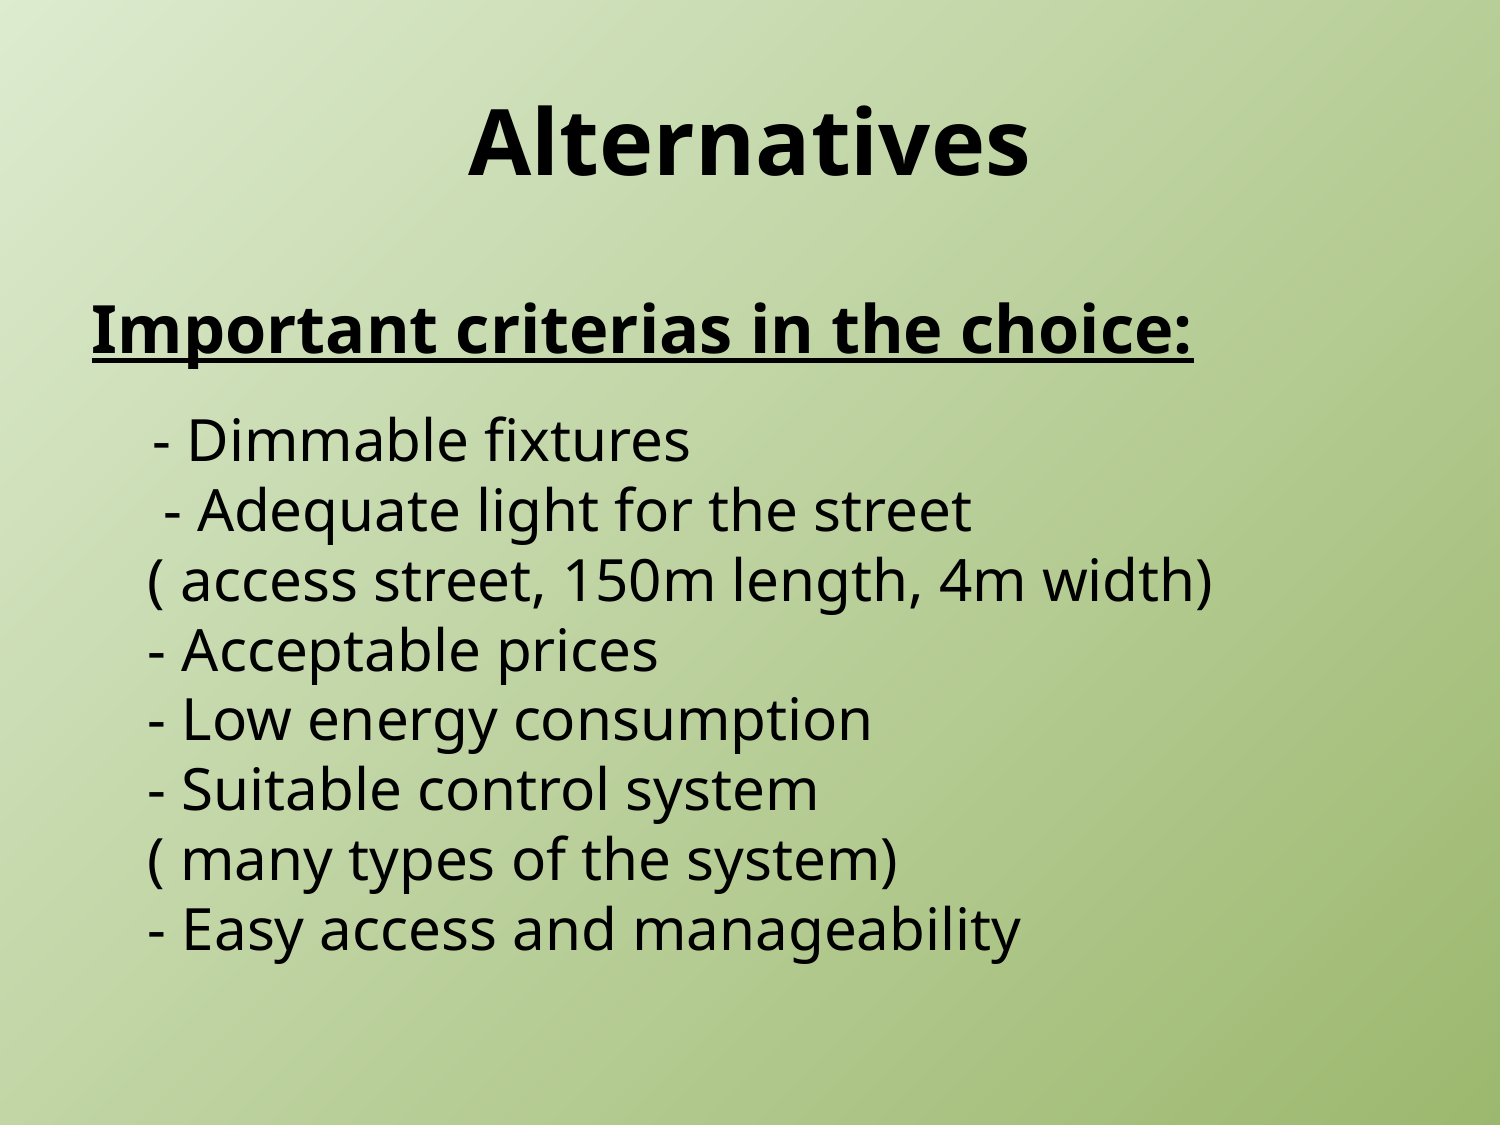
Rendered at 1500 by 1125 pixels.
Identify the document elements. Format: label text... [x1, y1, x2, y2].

list Important criterias in the choice: - Dimmable fixtures - Adequate light for the street ( access street, 150m length, 4m width) - Acceptable prices - Low energy consumption - Suitable control system ( many types of the system) - Easy access and manageability [76, 278, 1427, 1022]
title Alternatives [75, 45, 1425, 233]
